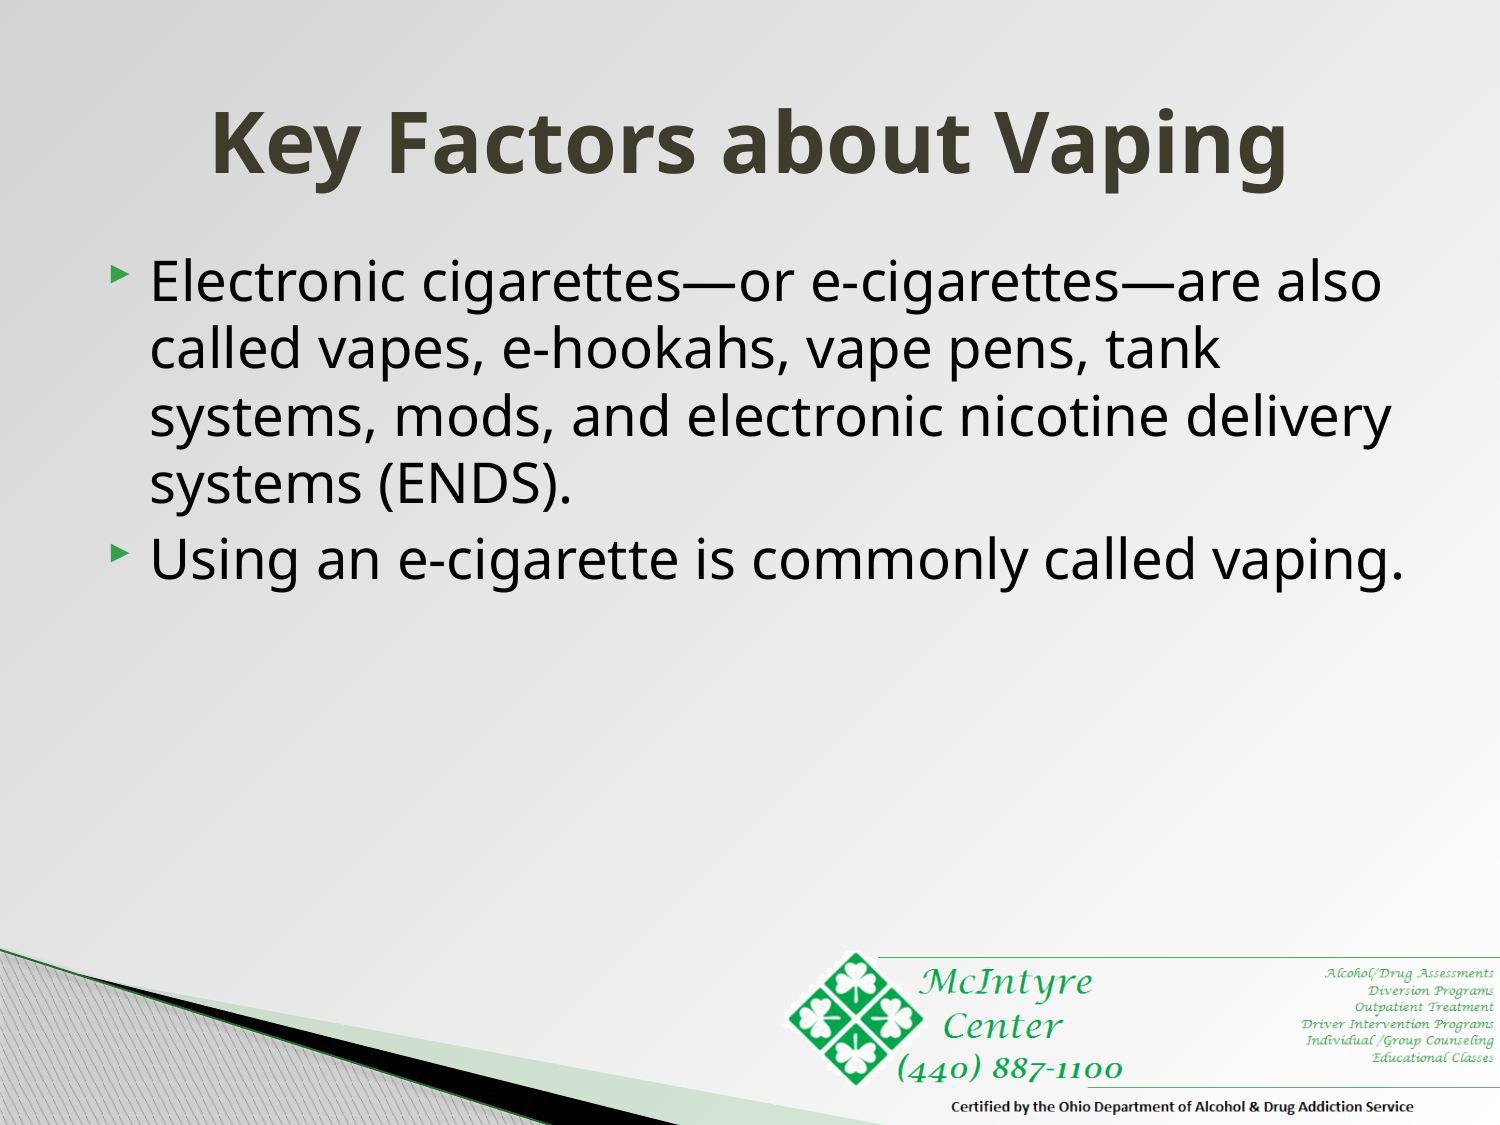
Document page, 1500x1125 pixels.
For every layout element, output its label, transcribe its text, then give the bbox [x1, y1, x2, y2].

list Electronic cigarettes—or e-cigarettes—are also called vapes, e-hookahs, vape pens, tank systems, mods, and electronic nicotine delivery systems (ENDS). Using an e-cigarette is commonly called vaping. [75, 237, 1425, 980]
picture [774, 943, 1500, 1125]
title Key Factors about Vaping [75, 45, 1425, 233]
